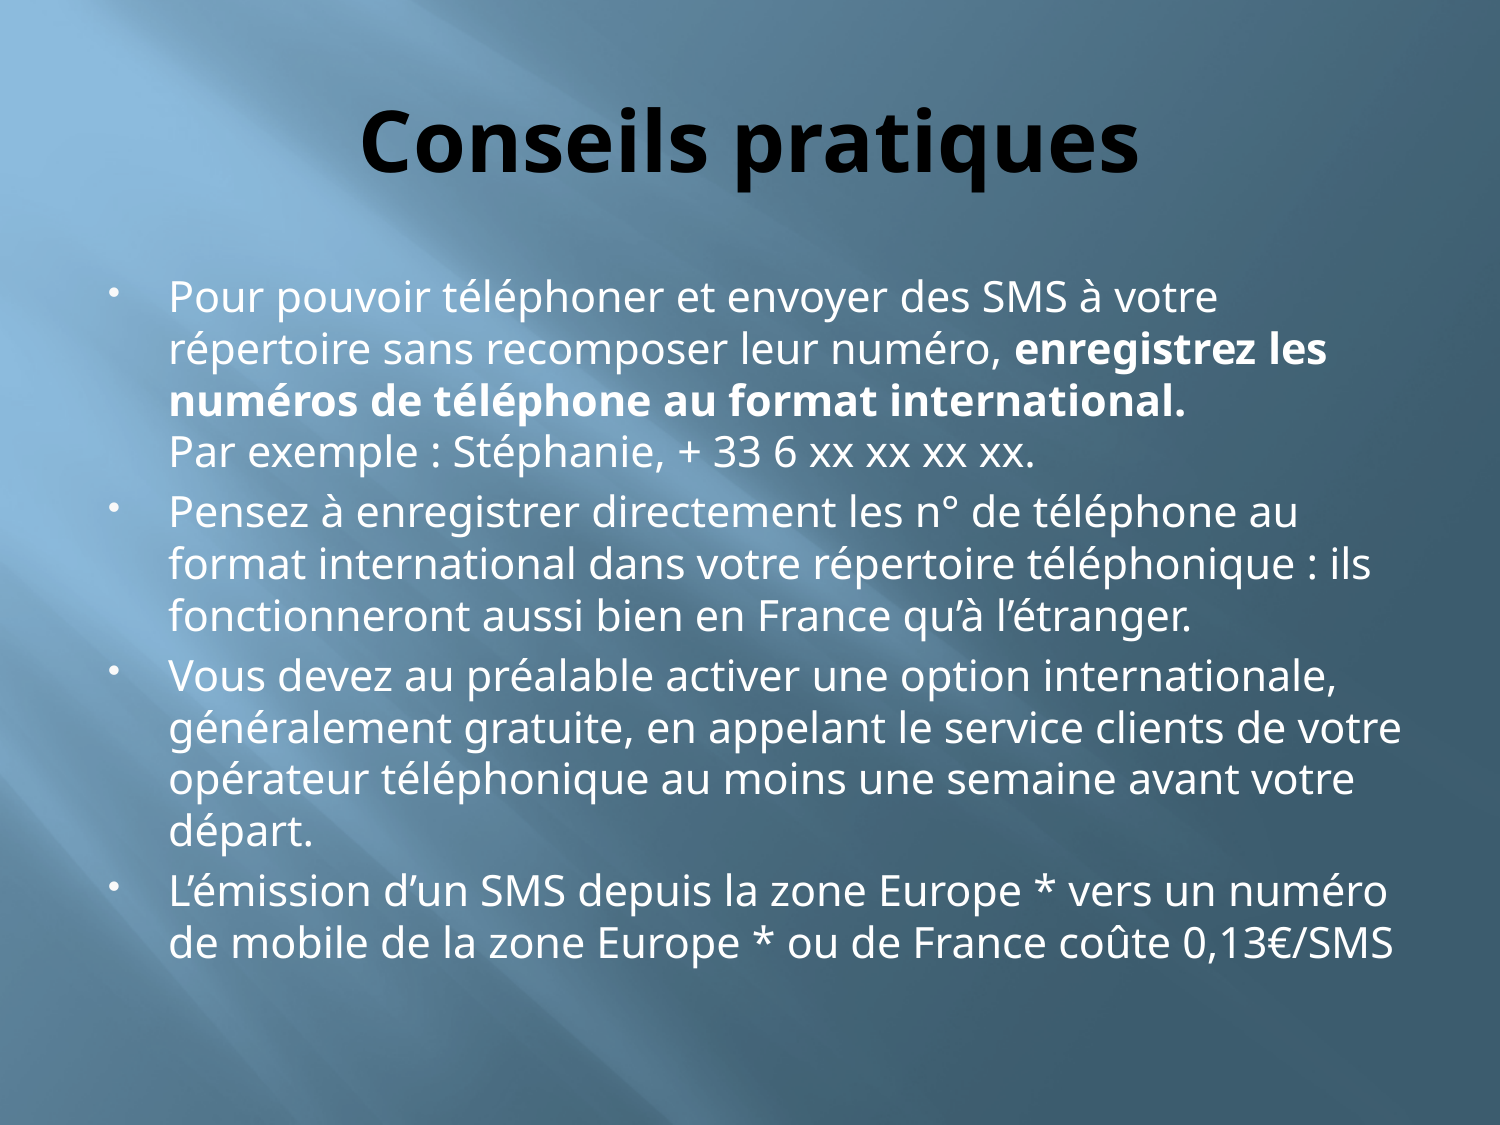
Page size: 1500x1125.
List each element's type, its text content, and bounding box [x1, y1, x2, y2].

list Pour pouvoir téléphoner et envoyer des SMS à votre répertoire sans recomposer leur numéro, enregistrez les numéros de téléphone au format international. Par exemple : Stéphanie, + 33 6 xx xx xx xx. Pensez à enregistrer directement les n° de téléphone au format international dans votre répertoire téléphonique : ils fonctionneront aussi bien en France qu’à l’étranger. Vous devez au préalable activer une option internationale, généralement gratuite, en appelant le service clients de votre opérateur téléphonique au moins une semaine avant votre départ. L’émission d’un SMS depuis la zone Europe * vers un numéro de mobile de la zone Europe * ou de France coûte 0,13€/SMS [75, 262, 1425, 1035]
title Conseils pratiques [75, 45, 1425, 233]
